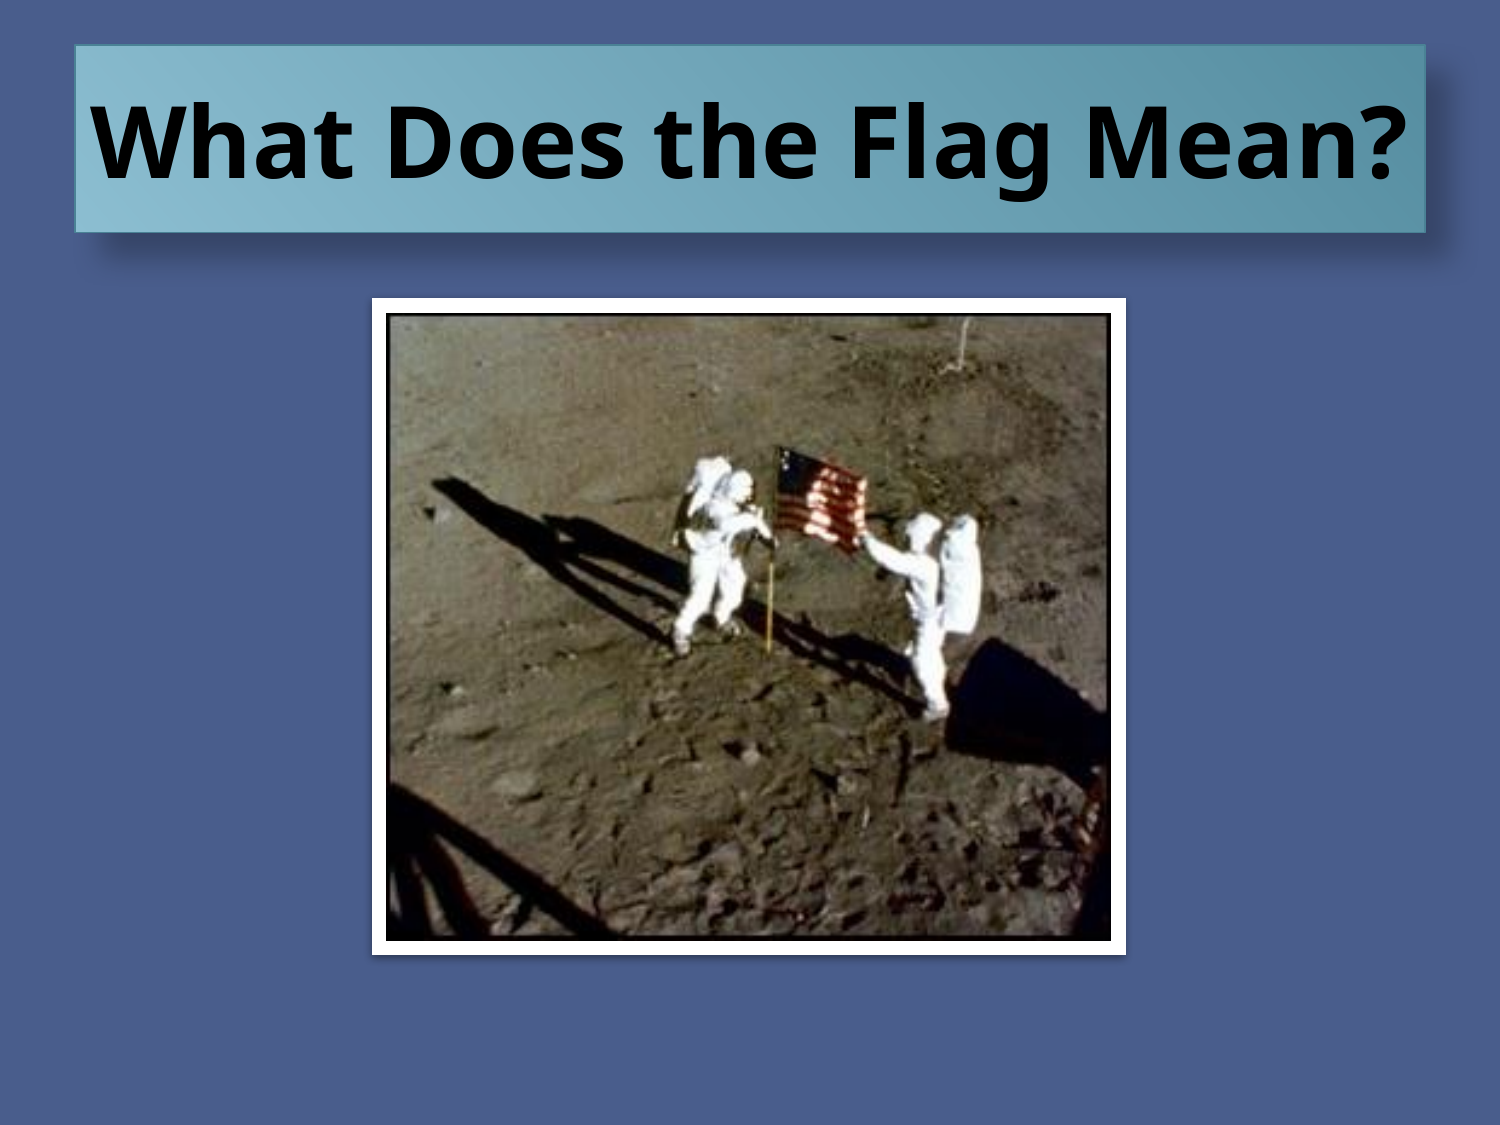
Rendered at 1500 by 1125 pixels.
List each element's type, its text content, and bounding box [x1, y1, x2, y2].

title What Does the Flag Mean? [74, 44, 1426, 233]
picture [386, 312, 1112, 942]
